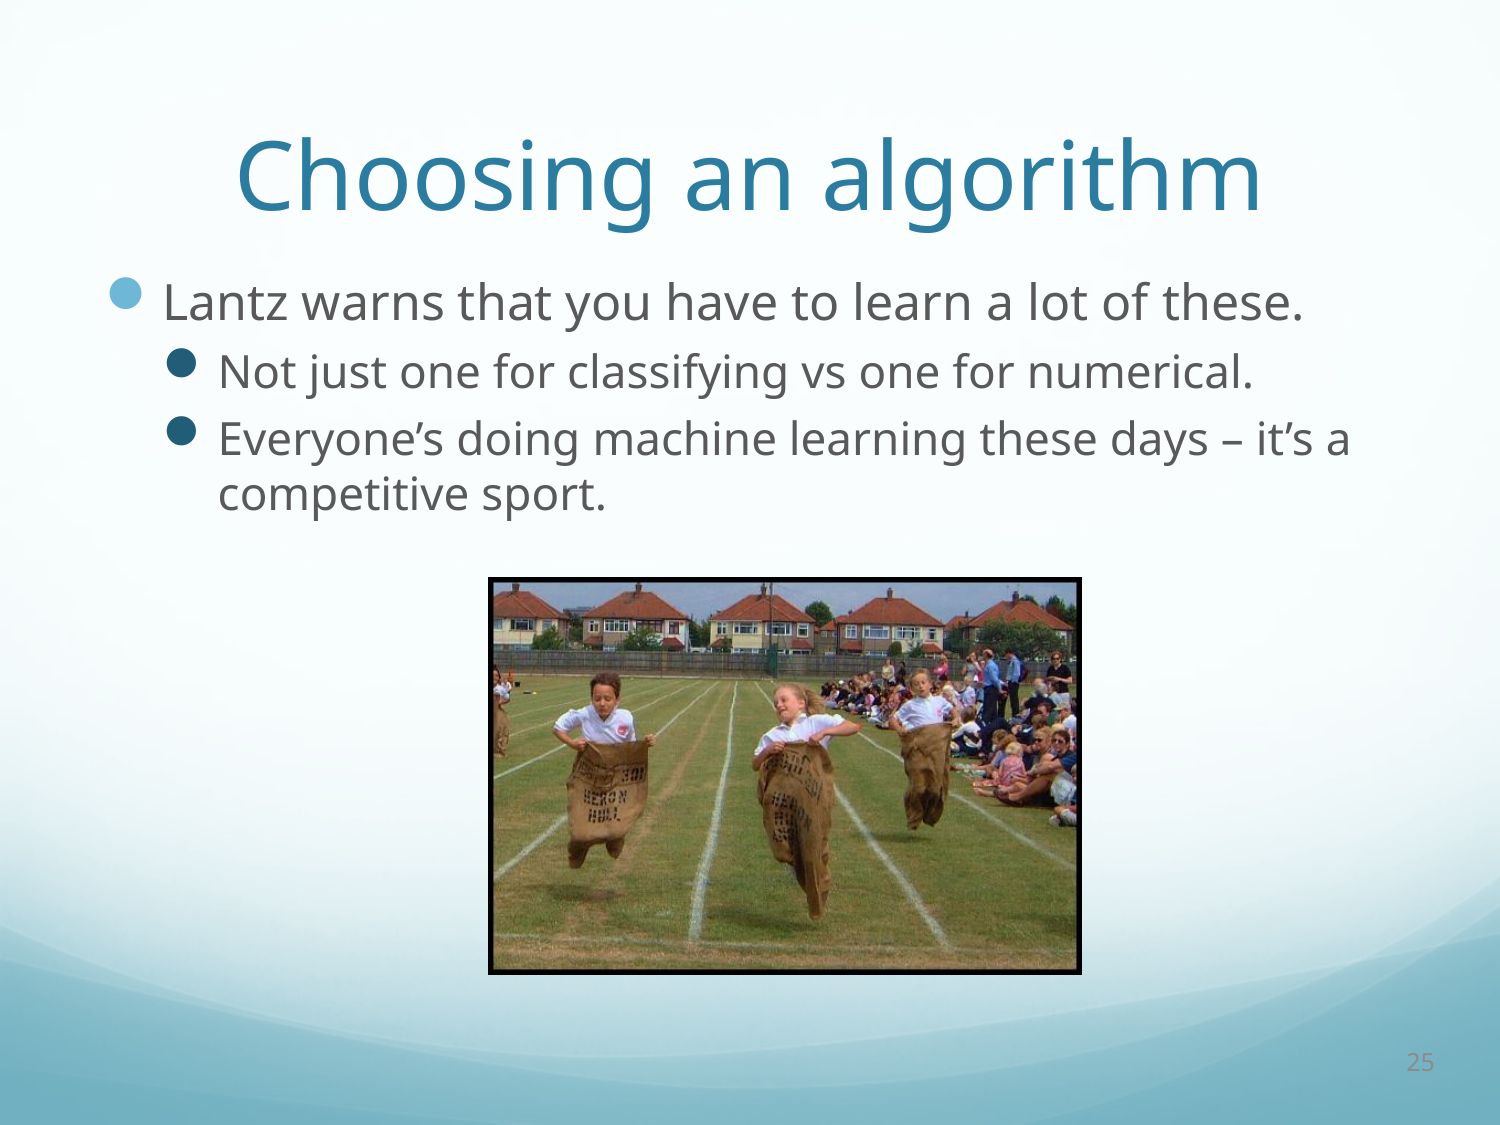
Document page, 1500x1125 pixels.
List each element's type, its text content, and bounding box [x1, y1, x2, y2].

picture [487, 577, 1083, 976]
title Choosing an algorithm [90, 17, 1410, 237]
list Lantz warns that you have to learn a lot of these. Not just one for classifying vs one for numerical. Everyone’s doing machine learning these days – it’s a competitive sport. [90, 262, 1410, 975]
